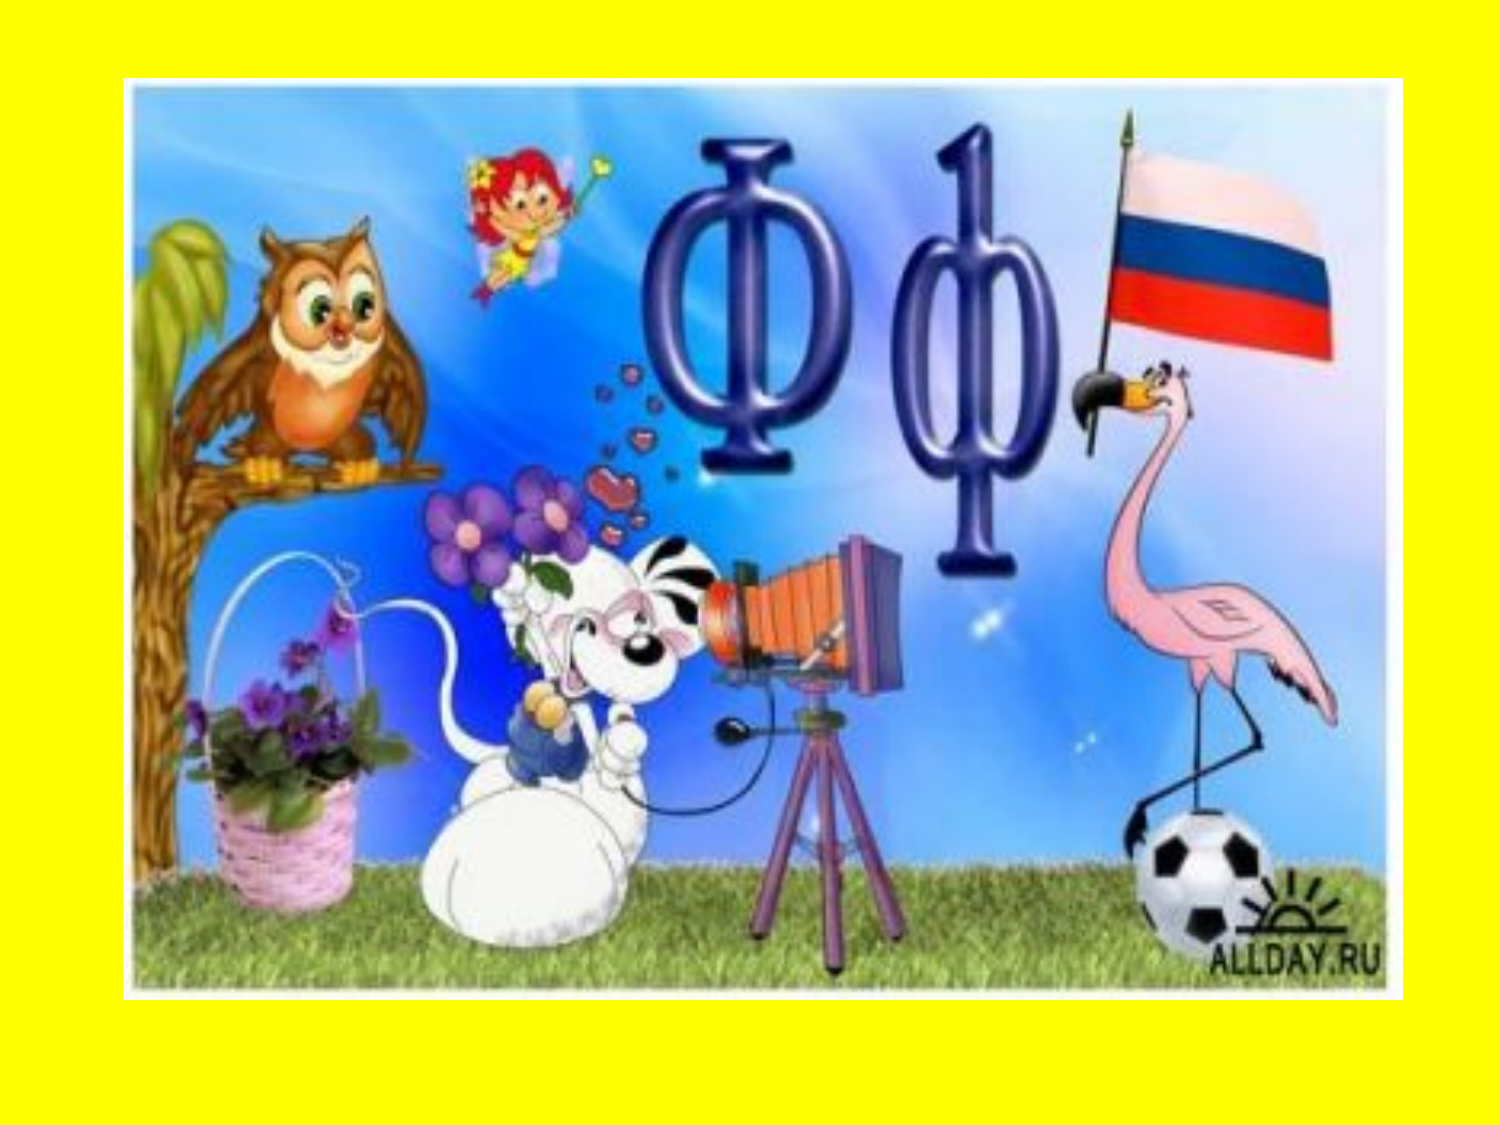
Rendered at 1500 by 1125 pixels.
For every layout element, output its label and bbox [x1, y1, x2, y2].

picture [123, 77, 1404, 1000]
